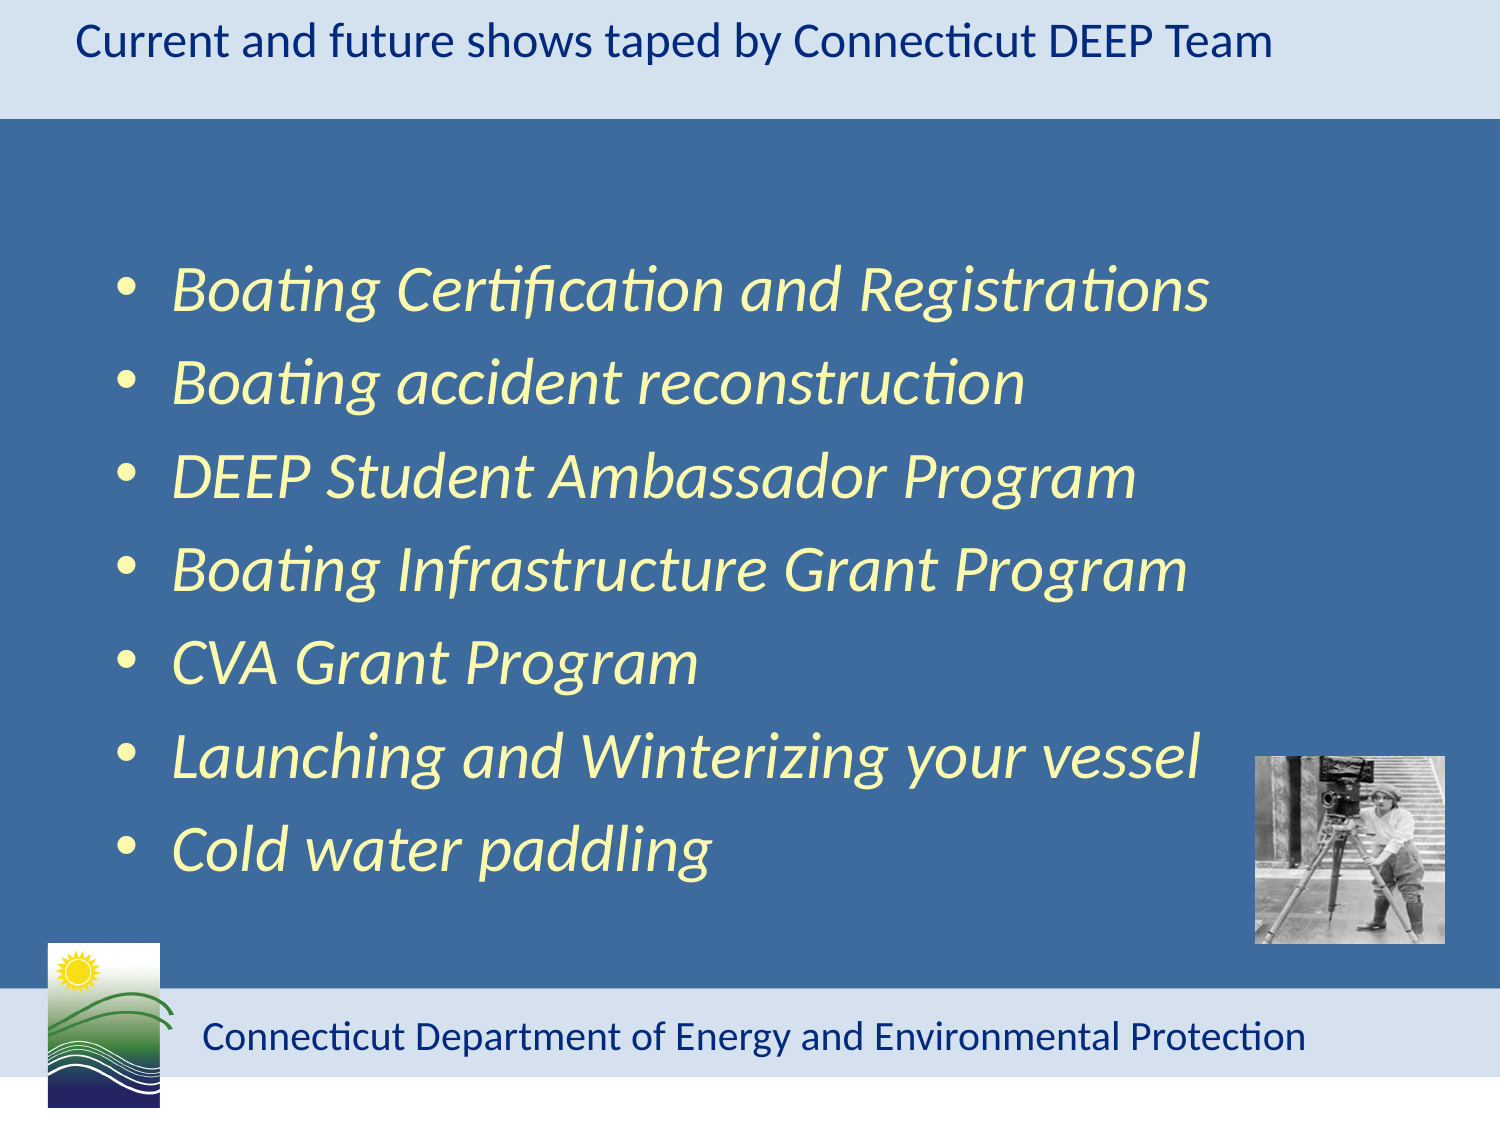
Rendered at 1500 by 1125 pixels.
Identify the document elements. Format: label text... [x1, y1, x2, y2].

picture [1253, 754, 1447, 946]
list Boating Certification and Registrations Boating accident reconstruction DEEP Student Ambassador Program Boating Infrastructure Grant Program CVA Grant Program Launching and Winterizing your vessel Cold water paddling [99, 237, 1450, 850]
picture [47, 943, 176, 1108]
title Current and future shows taped by Connecticut DEEP Team [0, 0, 1350, 188]
